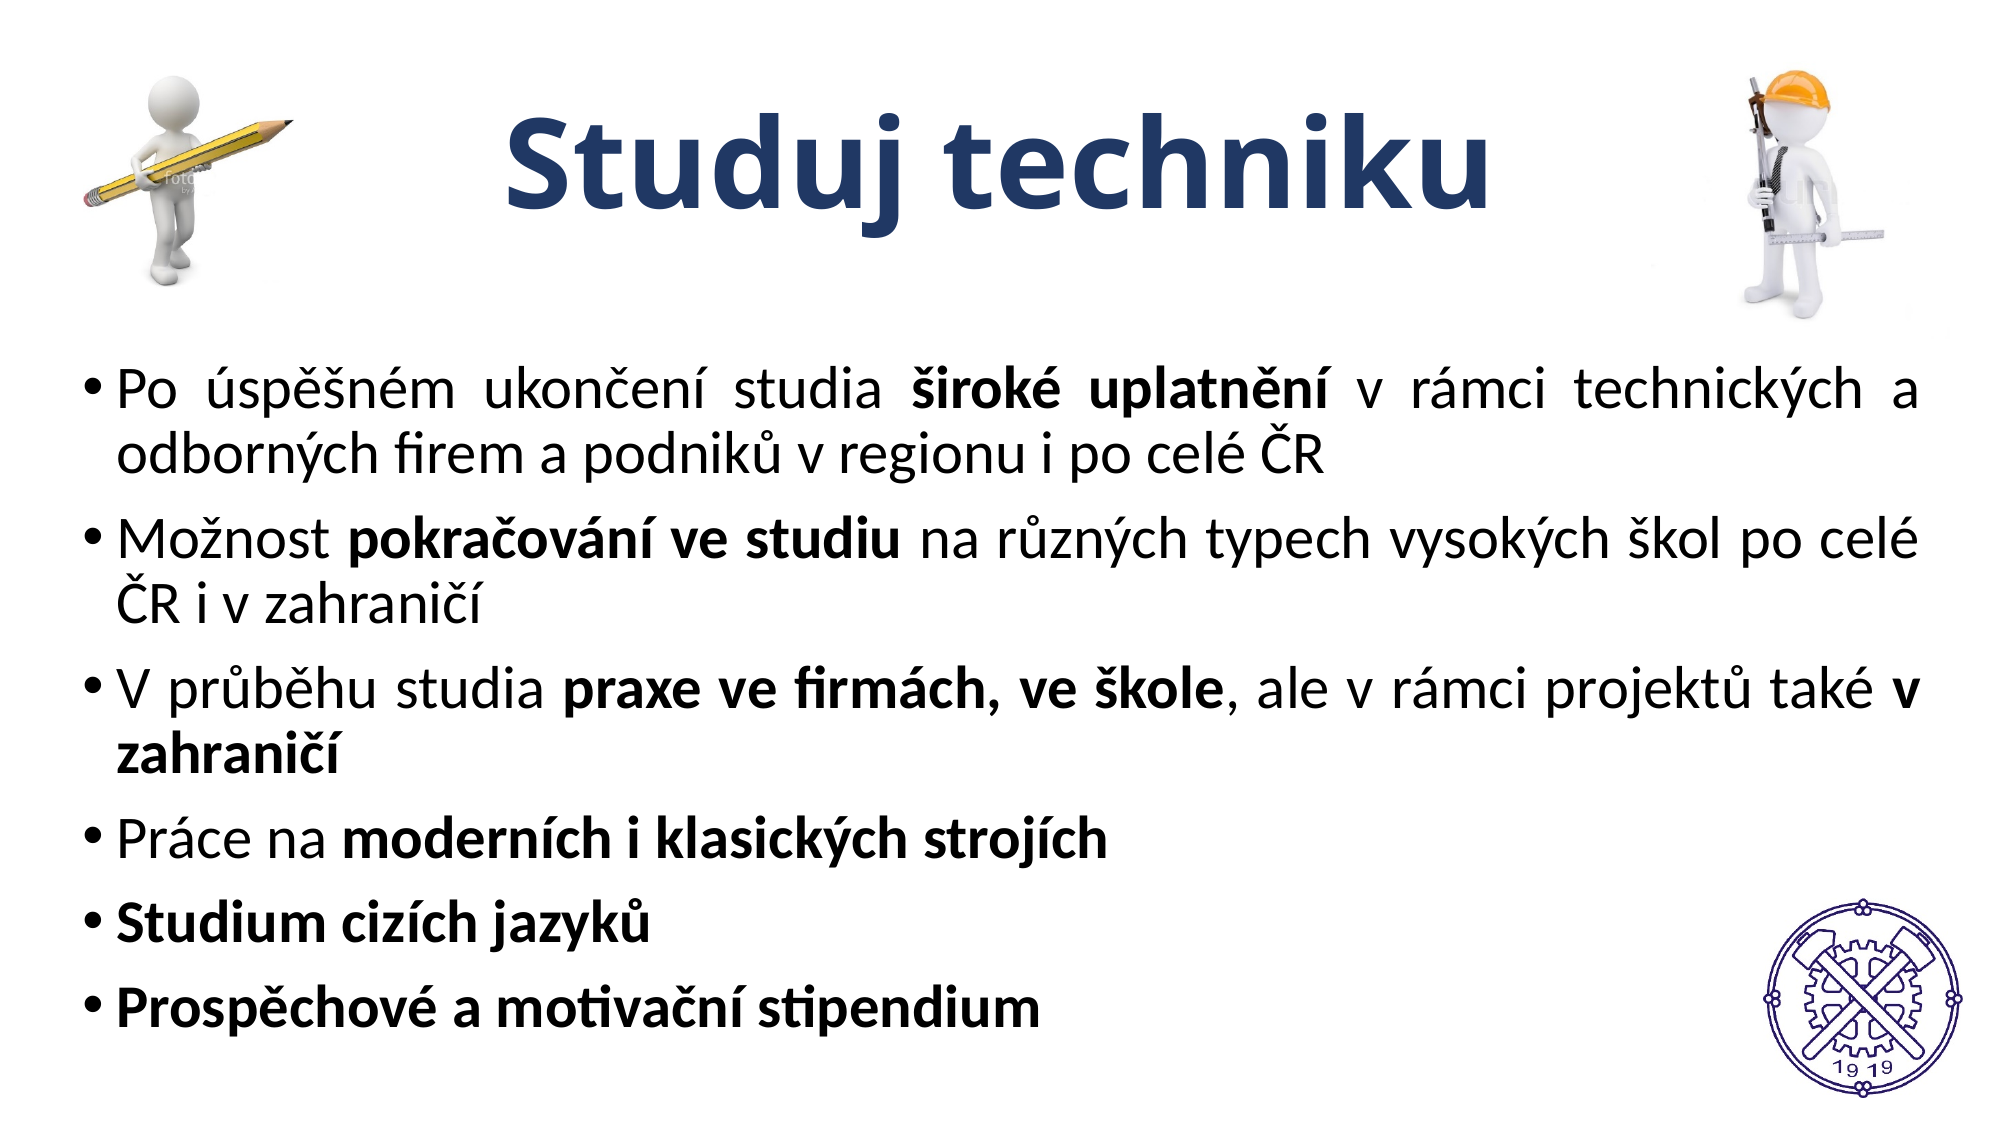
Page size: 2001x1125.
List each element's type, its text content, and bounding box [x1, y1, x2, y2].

title Studuj techniku [137, 59, 1651, 278]
picture [1651, 40, 1950, 339]
picture [1763, 898, 1963, 1098]
picture [83, 75, 294, 289]
list Po úspěšném ukončení studia široké uplatnění v rámci technických a odborných firem a podniků v regionu i po celé ČR Možnost pokračování ve studiu na různých typech vysokých škol po celé ČR i v zahraničí V průběhu studia praxe ve firmách, ve škole, ale v rámci projektů také v zahraničí Práce na moderních i klasických strojích Studium cizích jazyků Prospěchové a motivační stipendium [67, 348, 1936, 1048]
